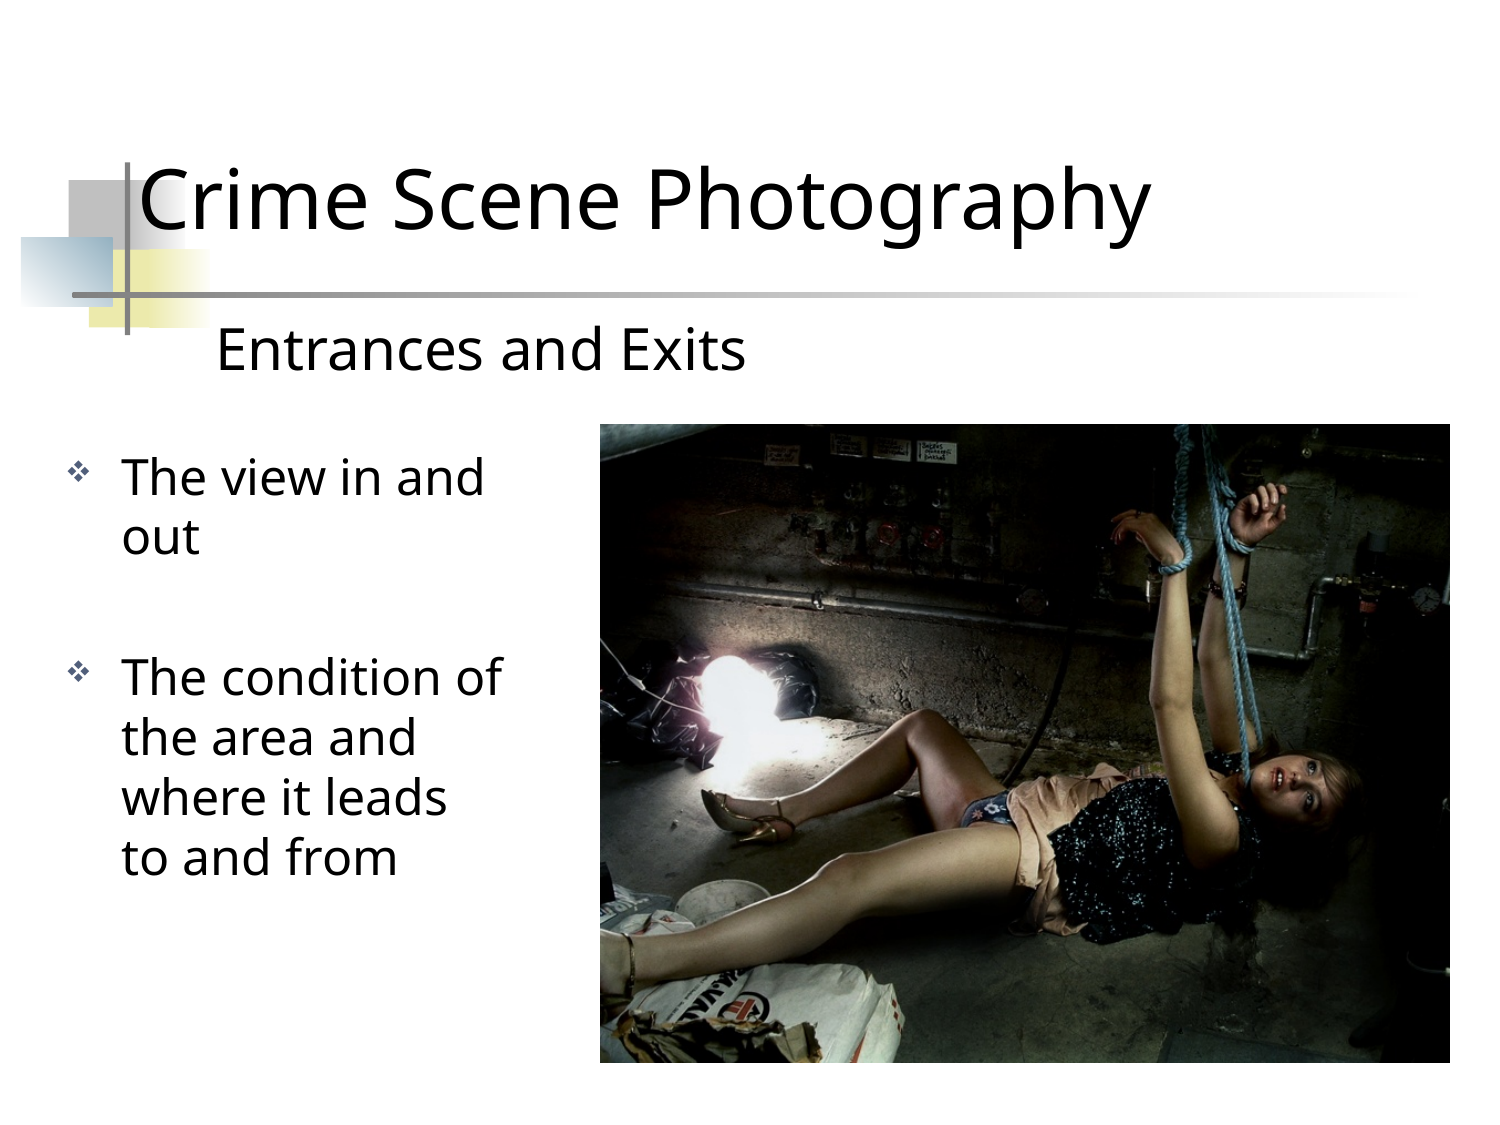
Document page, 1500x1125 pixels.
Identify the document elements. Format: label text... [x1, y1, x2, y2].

title Entrances and Exits [199, 149, 1479, 391]
text_box Crime Scene Photography [122, 149, 1281, 255]
list The view in and out The condition of the area and where it leads to and from [49, 437, 526, 1088]
picture [599, 424, 1451, 1063]
